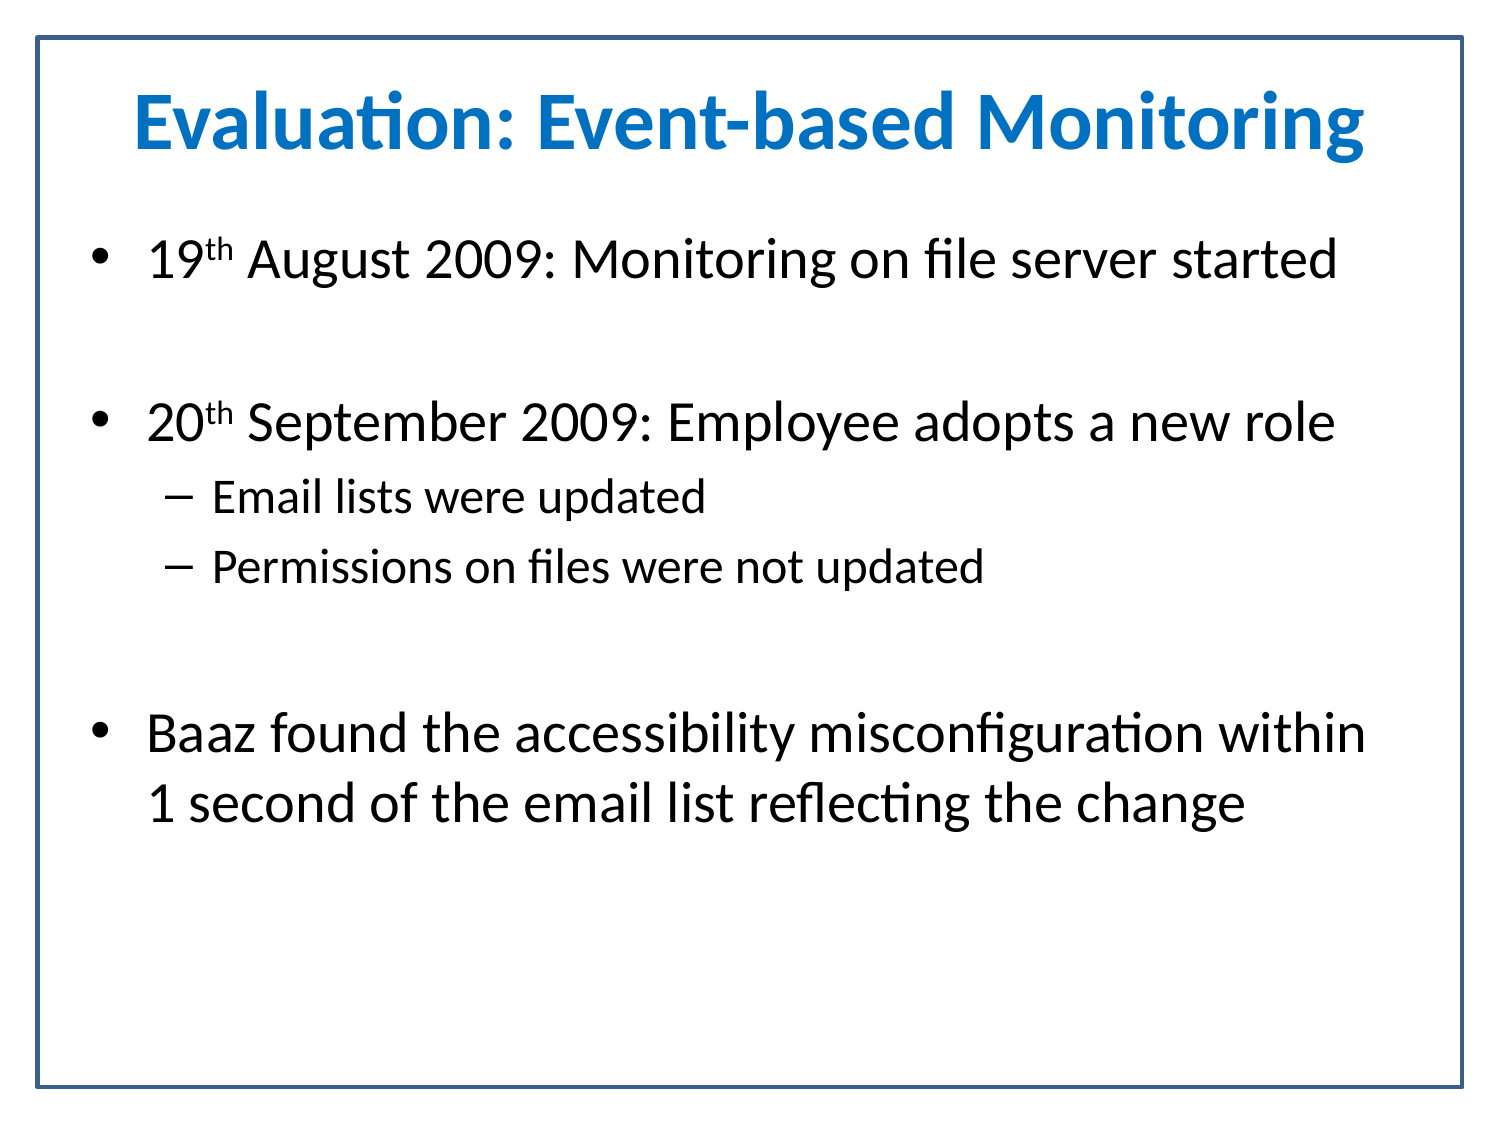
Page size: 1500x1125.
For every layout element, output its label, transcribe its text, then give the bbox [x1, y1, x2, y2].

list 19th August 2009: Monitoring on file server started 20th September 2009: Employee adopts a new role Email lists were updated Permissions on files were not updated Baaz found the accessibility misconfiguration within 1 second of the email list reflecting the change [75, 212, 1425, 1038]
title Evaluation: Event-based Monitoring [75, 45, 1425, 188]
